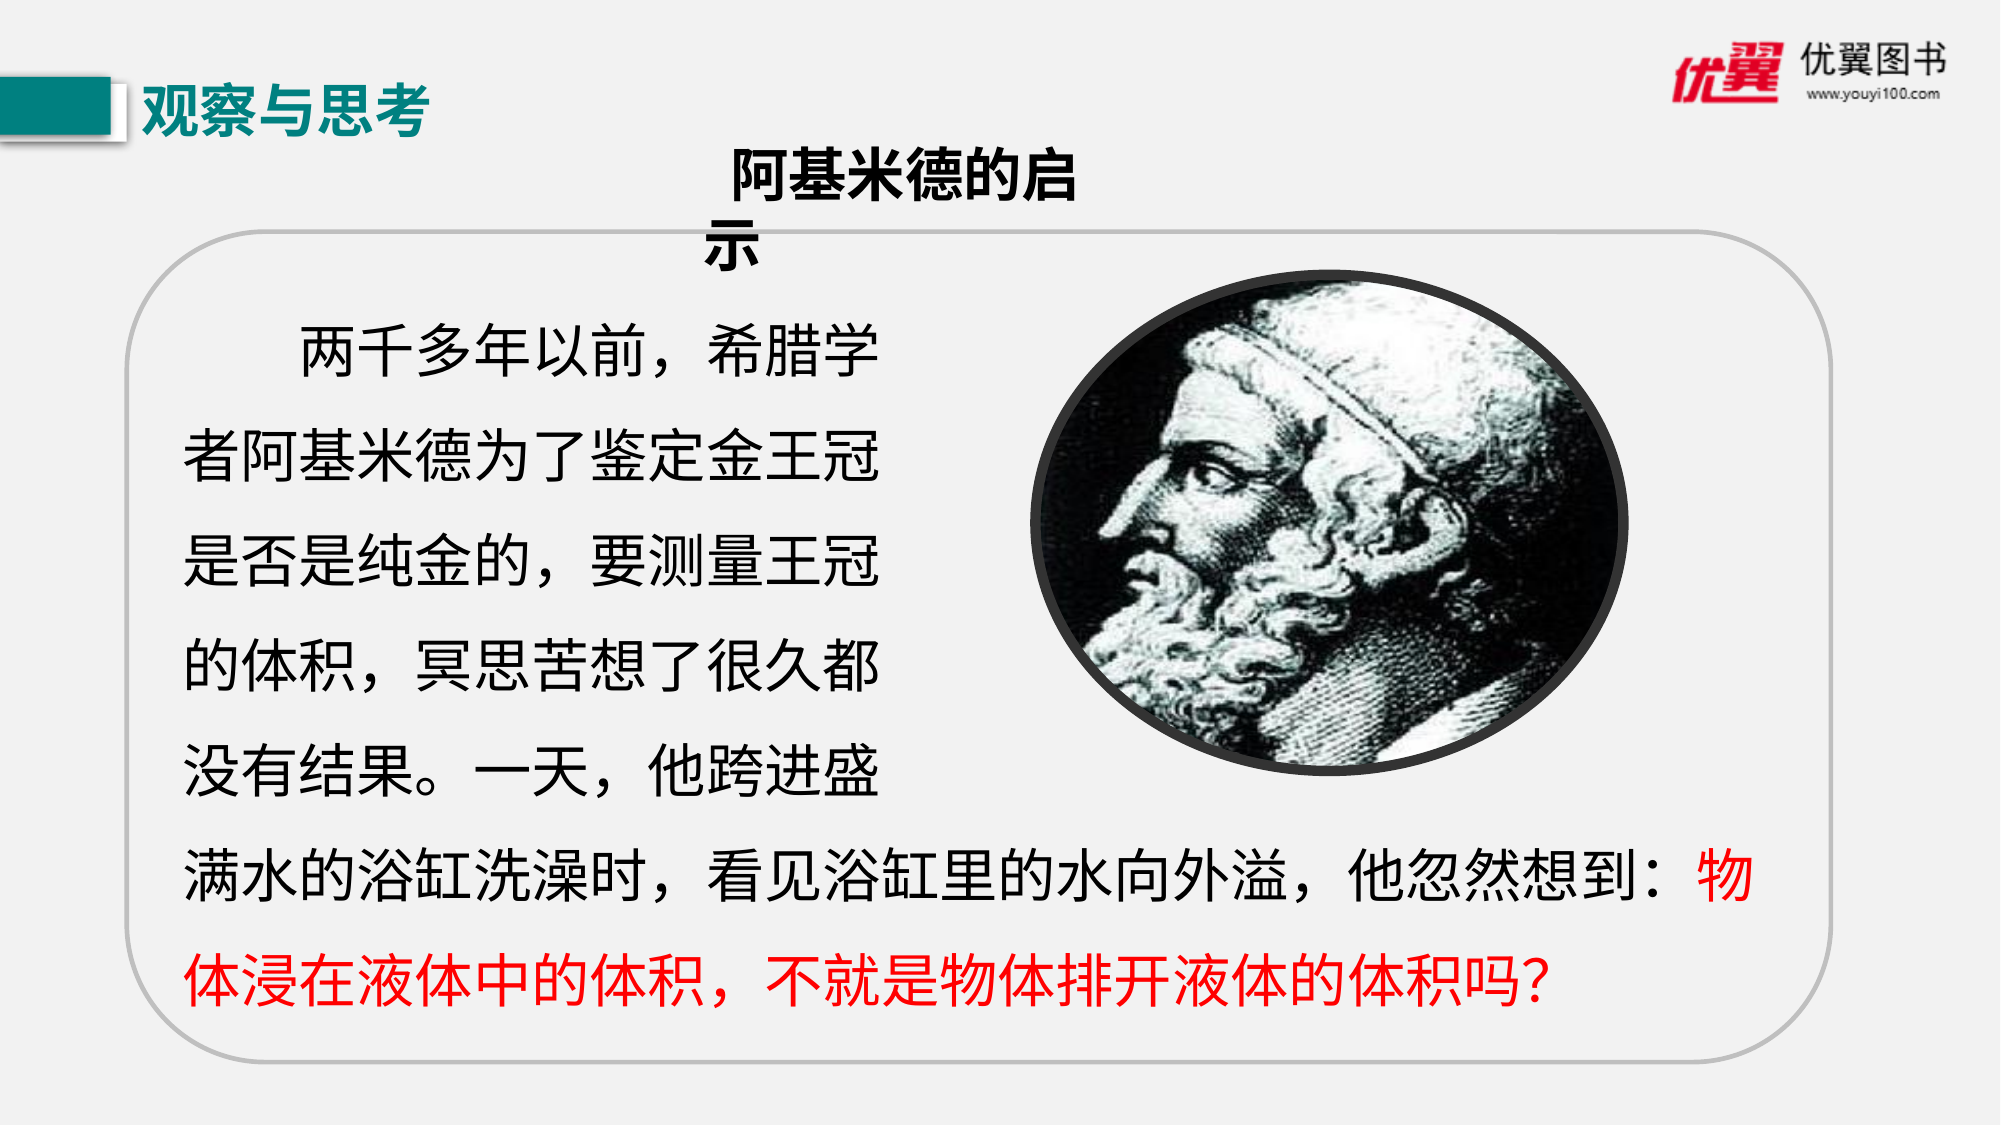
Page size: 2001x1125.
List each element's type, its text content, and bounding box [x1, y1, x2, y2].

text_box 两千多年以前，希腊学 者阿基米德为了鉴定金王冠 是否是纯金的，要测量王冠 的体积，冥思苦想了很久都 没有结果。一天，他跨进盛 满水的浴缸洗澡时，看见浴缸里的水向外溢，他忽然想到：物体浸在液体中的体积，不就是物体排开液体的体积吗？ [126, 231, 1831, 1063]
picture [0, 0, 2001, 1125]
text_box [0, 66, 689, 153]
text_box 阿基米德的启示 [680, 122, 1160, 216]
